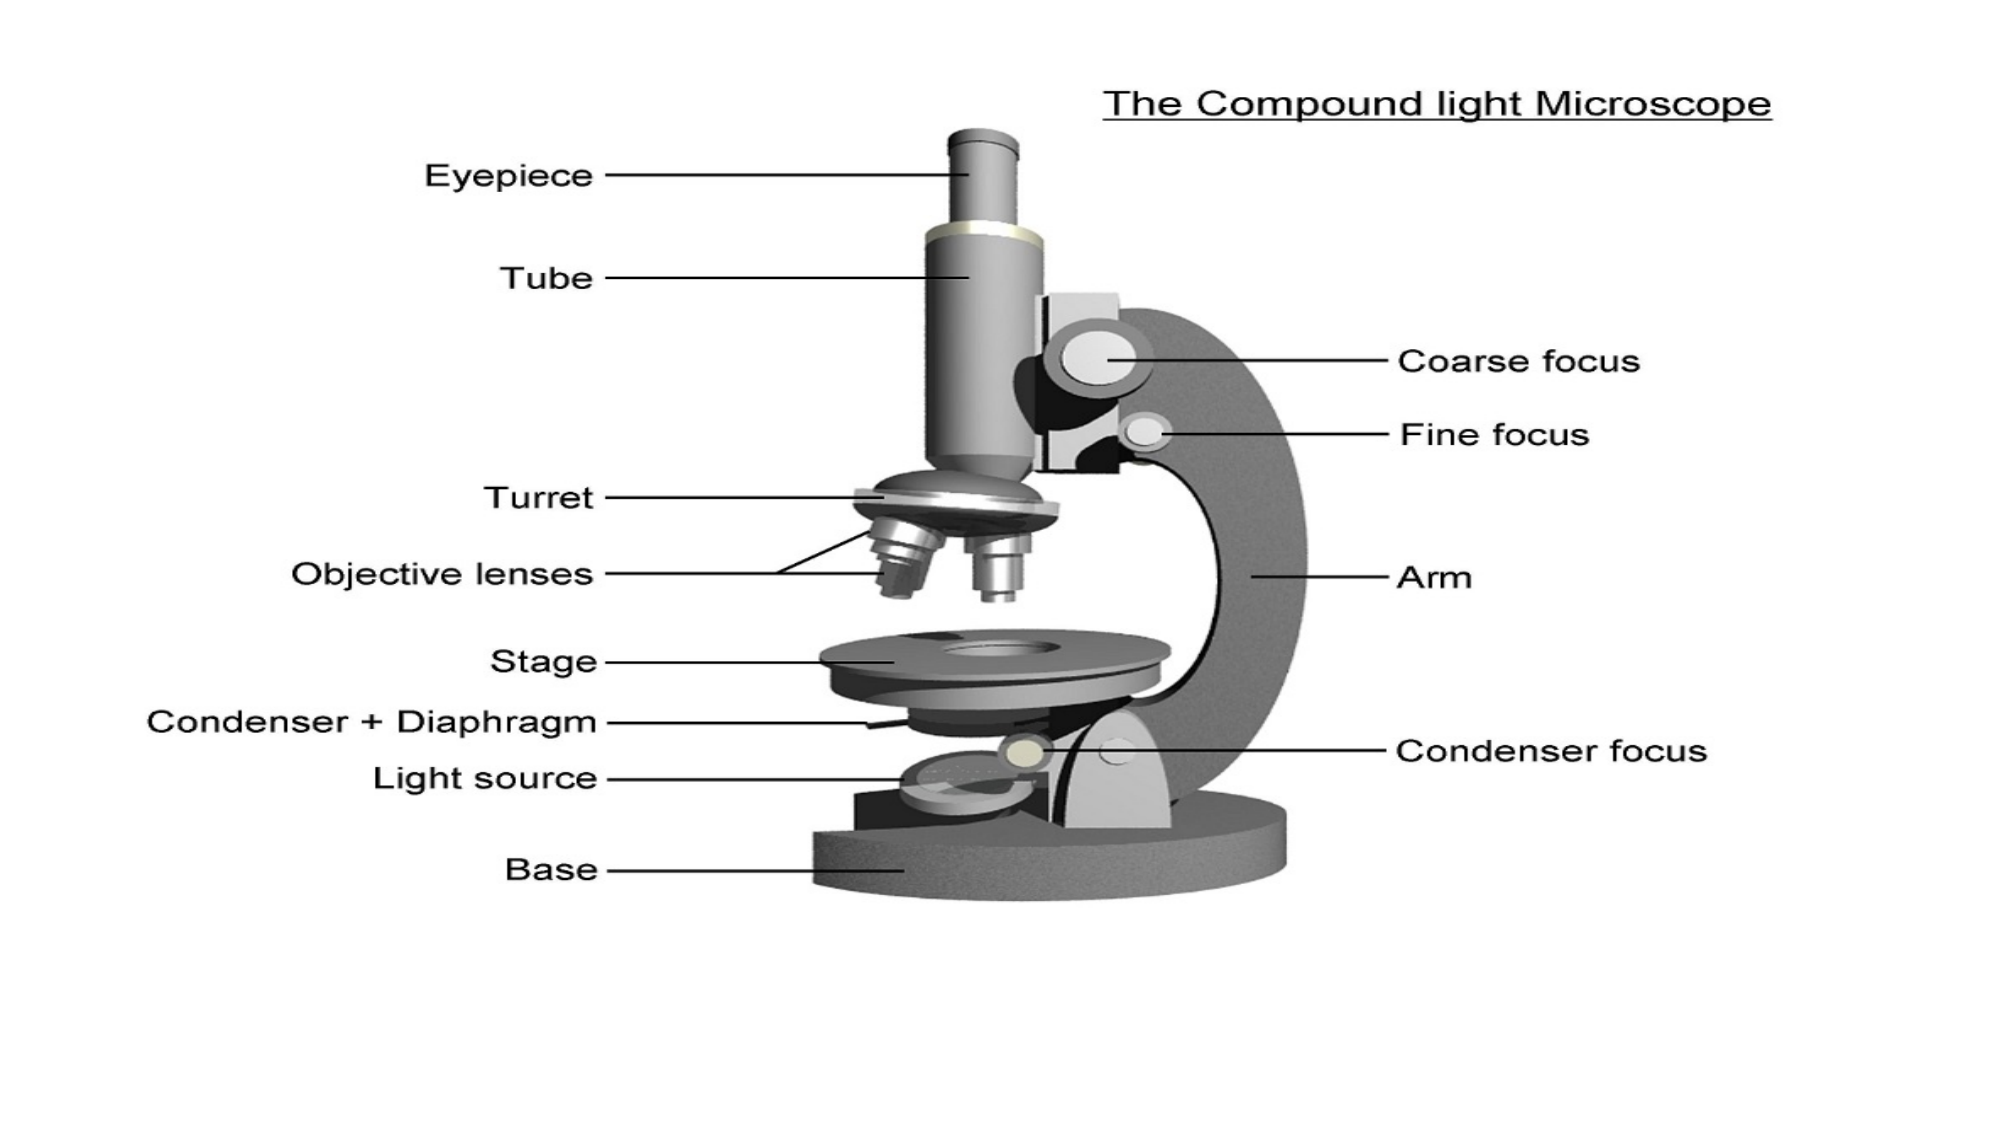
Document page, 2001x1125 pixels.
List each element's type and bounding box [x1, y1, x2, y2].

picture [51, 0, 1911, 1013]
